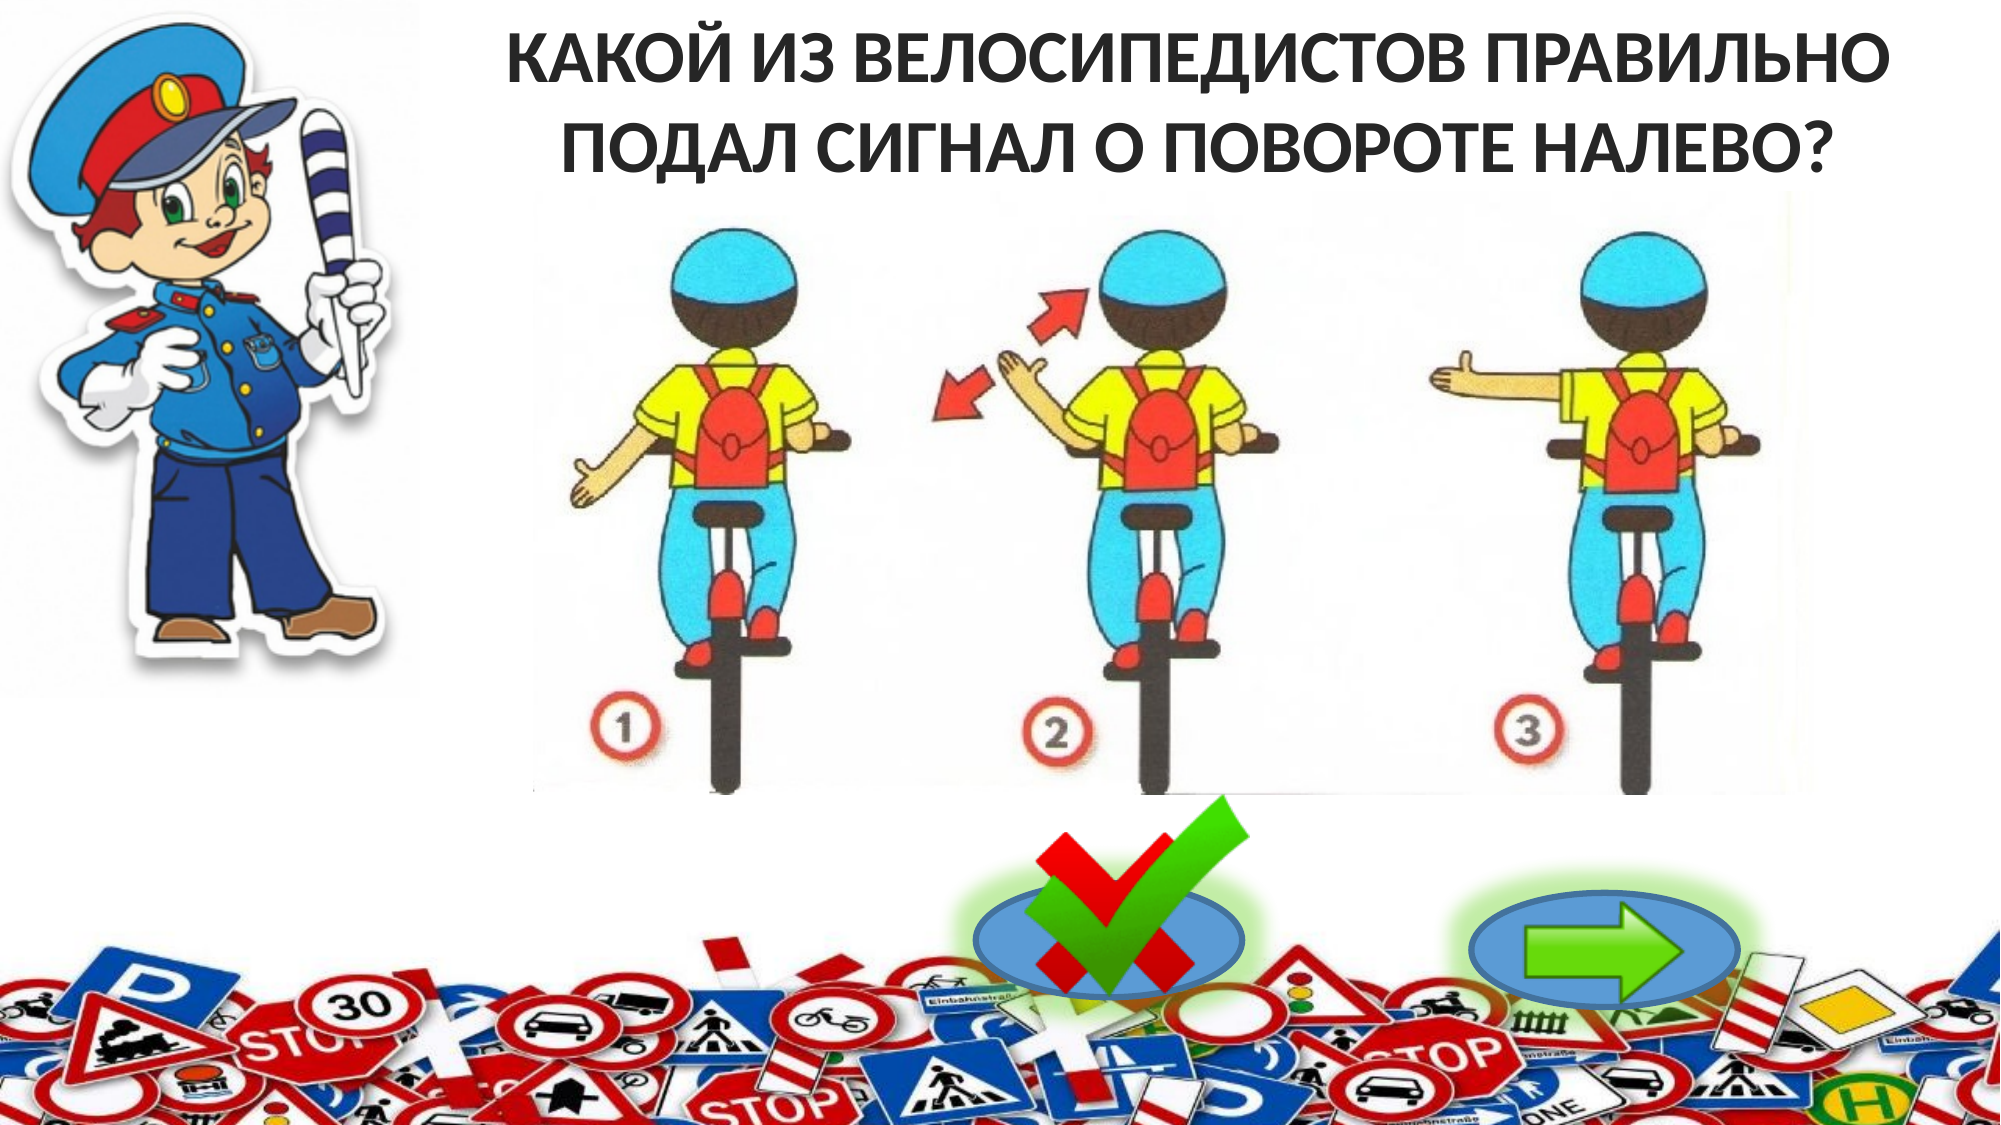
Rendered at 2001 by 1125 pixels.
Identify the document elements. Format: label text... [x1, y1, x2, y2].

text_box КАКОЙ ИЗ ВЕЛОСИПЕДИСТОВ ПРАВИЛЬНО ПОДАЛ СИГНАЛ О ПОВОРОТЕ НАЛЕВО? [603, 0, 2000, 195]
picture [0, 0, 2000, 1125]
